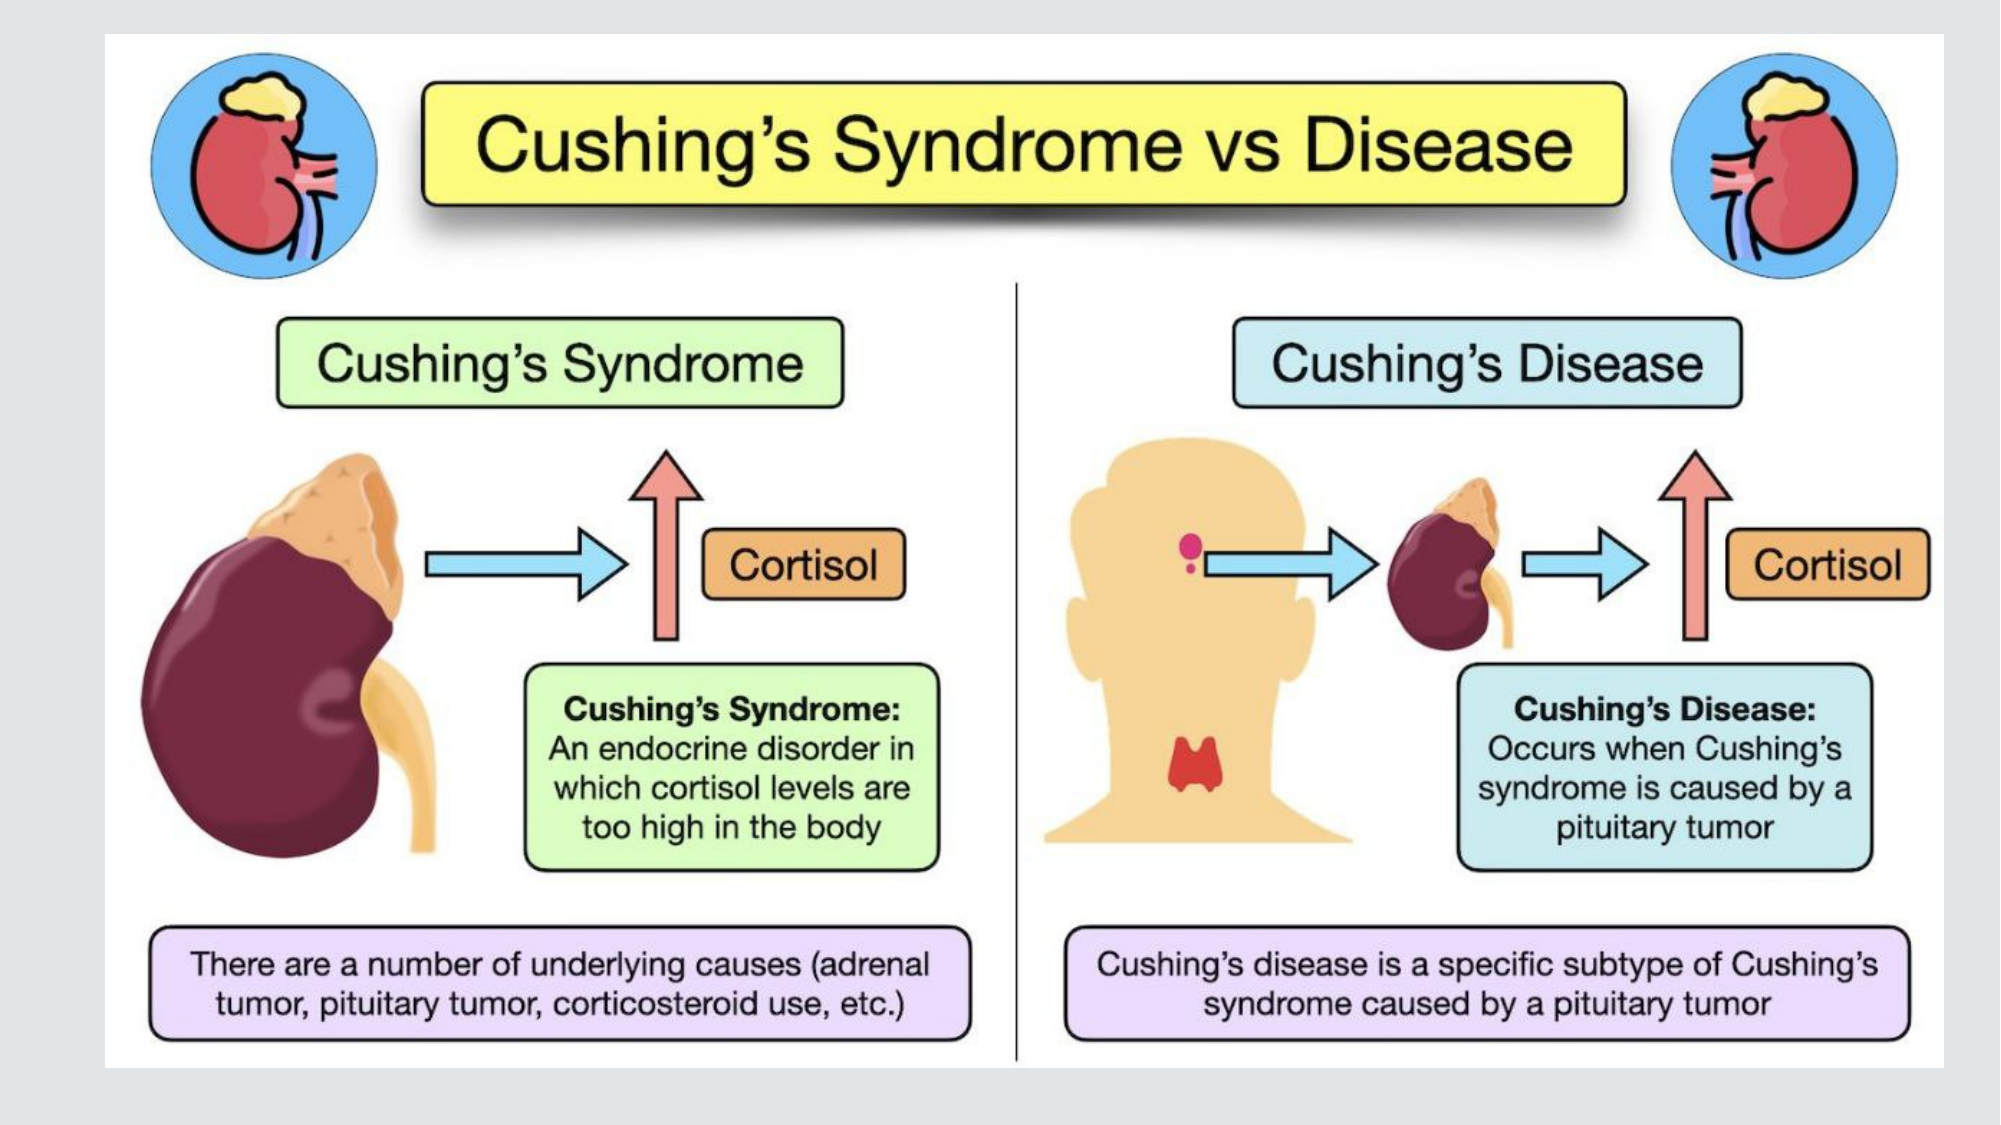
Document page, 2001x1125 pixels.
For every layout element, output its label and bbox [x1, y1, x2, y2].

list [105, 34, 1944, 1069]
